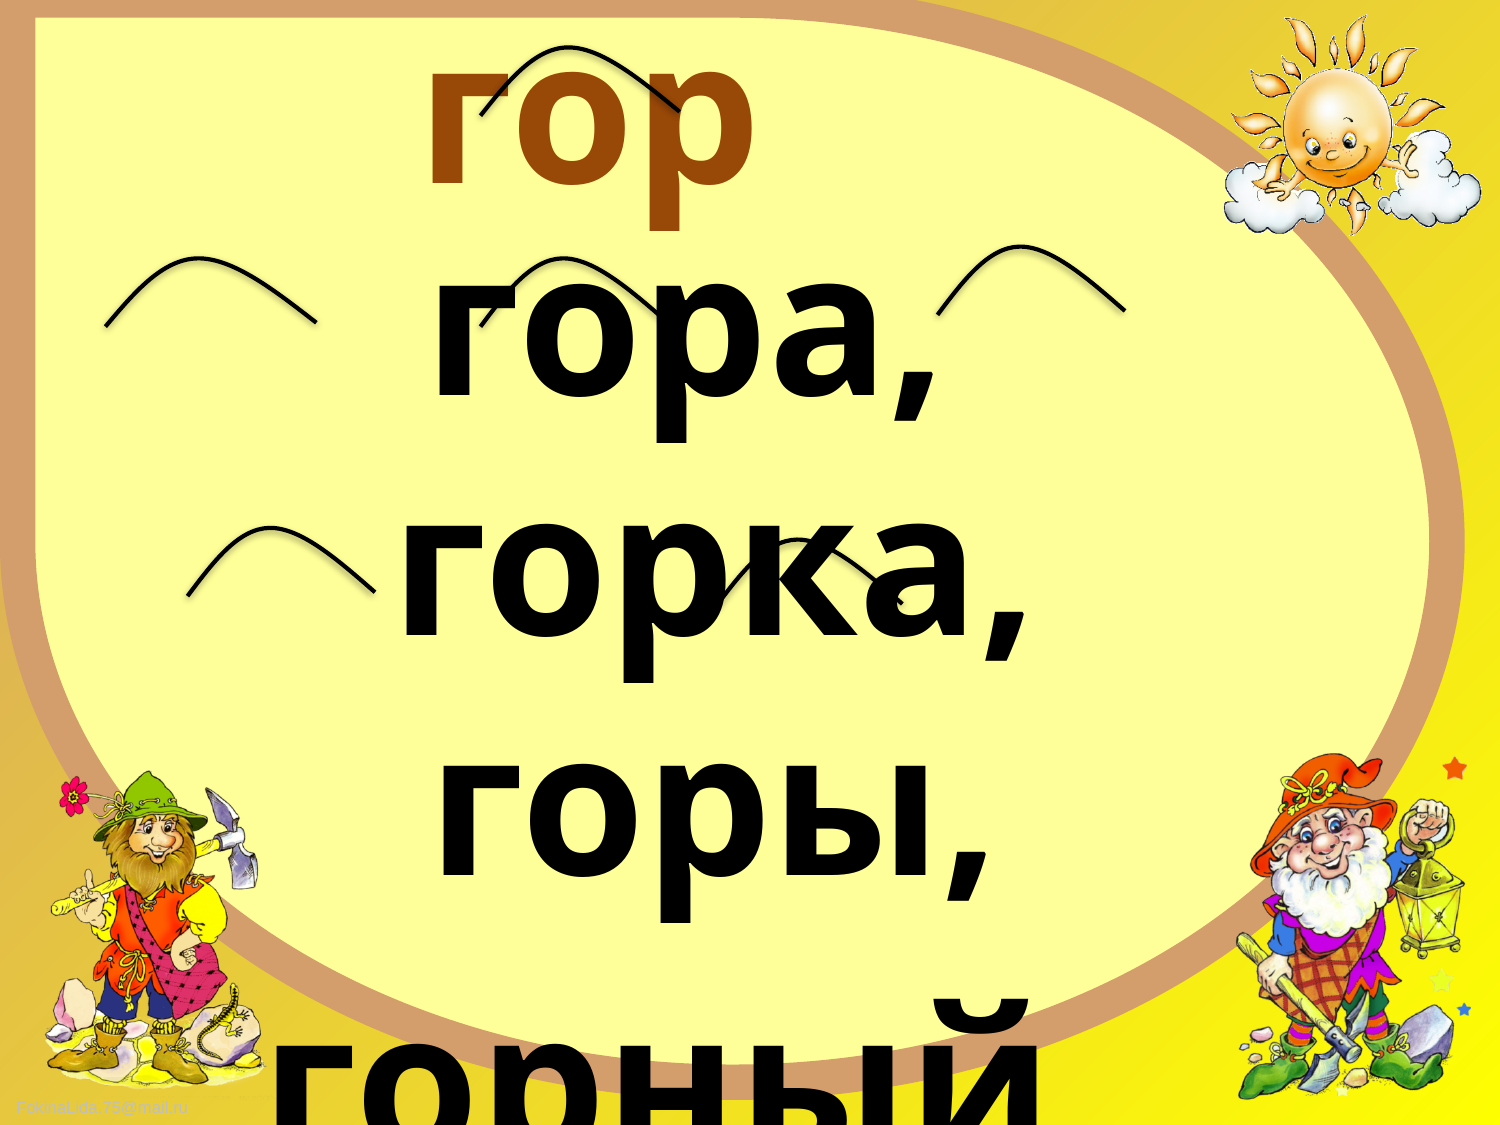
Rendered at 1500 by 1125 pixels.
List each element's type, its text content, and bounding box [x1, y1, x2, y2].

text_box [103, 256, 318, 328]
title гор [152, 34, 1027, 173]
list гора, горка, горы, горный, горняк; [70, 187, 1301, 950]
picture [1234, 751, 1471, 1101]
text_box [935, 244, 1127, 317]
text_box [185, 525, 377, 598]
text_box [713, 537, 904, 610]
text_box [478, 256, 670, 328]
picture [1214, 0, 1500, 244]
picture [29, 751, 279, 1101]
text_box [478, 45, 681, 117]
